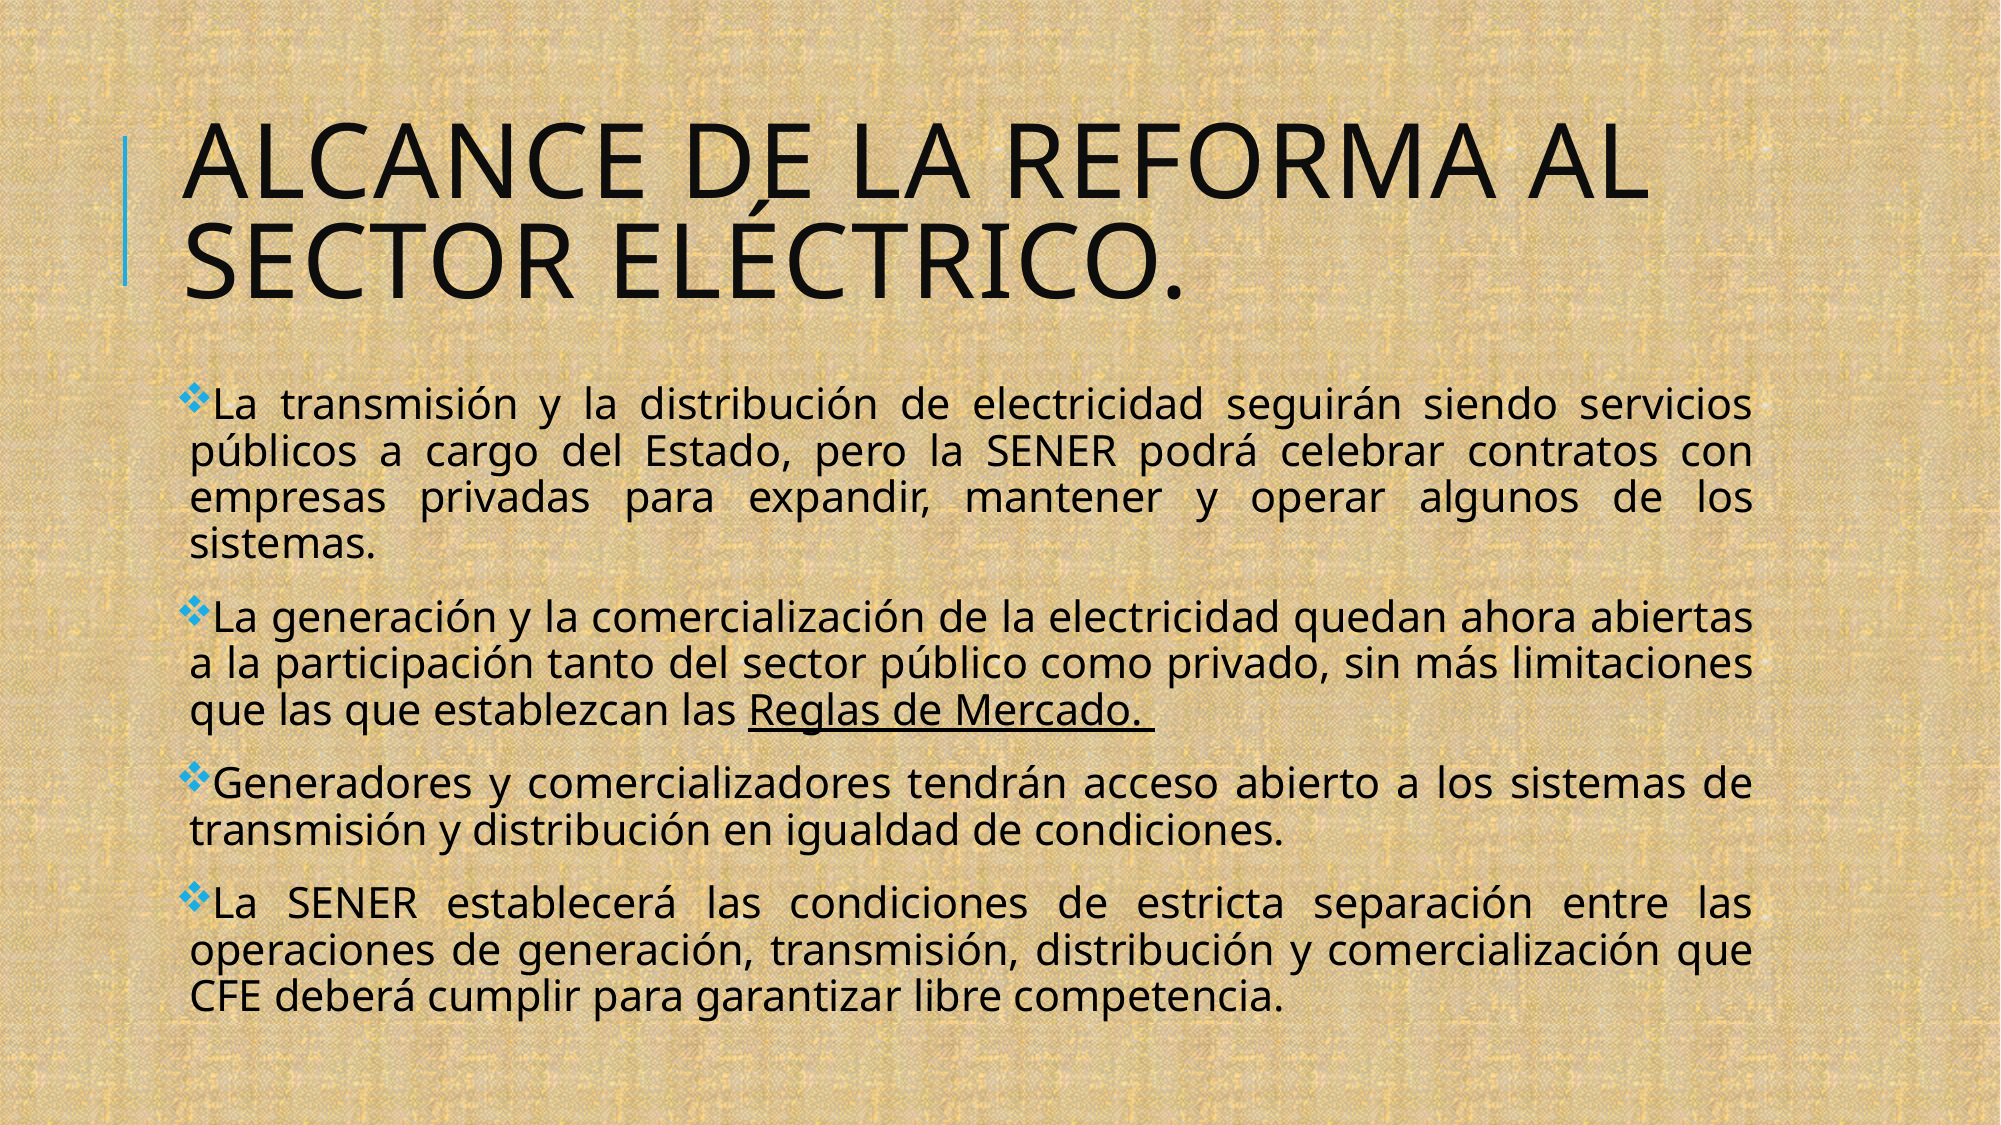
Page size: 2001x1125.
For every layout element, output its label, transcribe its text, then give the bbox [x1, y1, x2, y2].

list La transmisión y la distribución de electricidad seguirán siendo servicios públicos a cargo del Estado, pero la SENER podrá celebrar contratos con empresas privadas para expandir, mantener y operar algunos de los sistemas. La generación y la comercialización de la electricidad quedan ahora abiertas a la participación tanto del sector público como privado, sin más limitaciones que las que establezcan las Reglas de Mercado. Generadores y comercializadores tendrán acceso abierto a los sistemas de transmisión y distribución en igualdad de condiciones. La SENER establecerá las condiciones de estricta separación entre las operaciones de generación, transmisión, distribución y comercialización que CFE deberá cumplir para garantizar libre competencia. [168, 375, 1763, 1035]
title Alcance de la Reforma al Sector Eléctrico. [168, 96, 1763, 342]
picture [0, 0, 2001, 1125]
